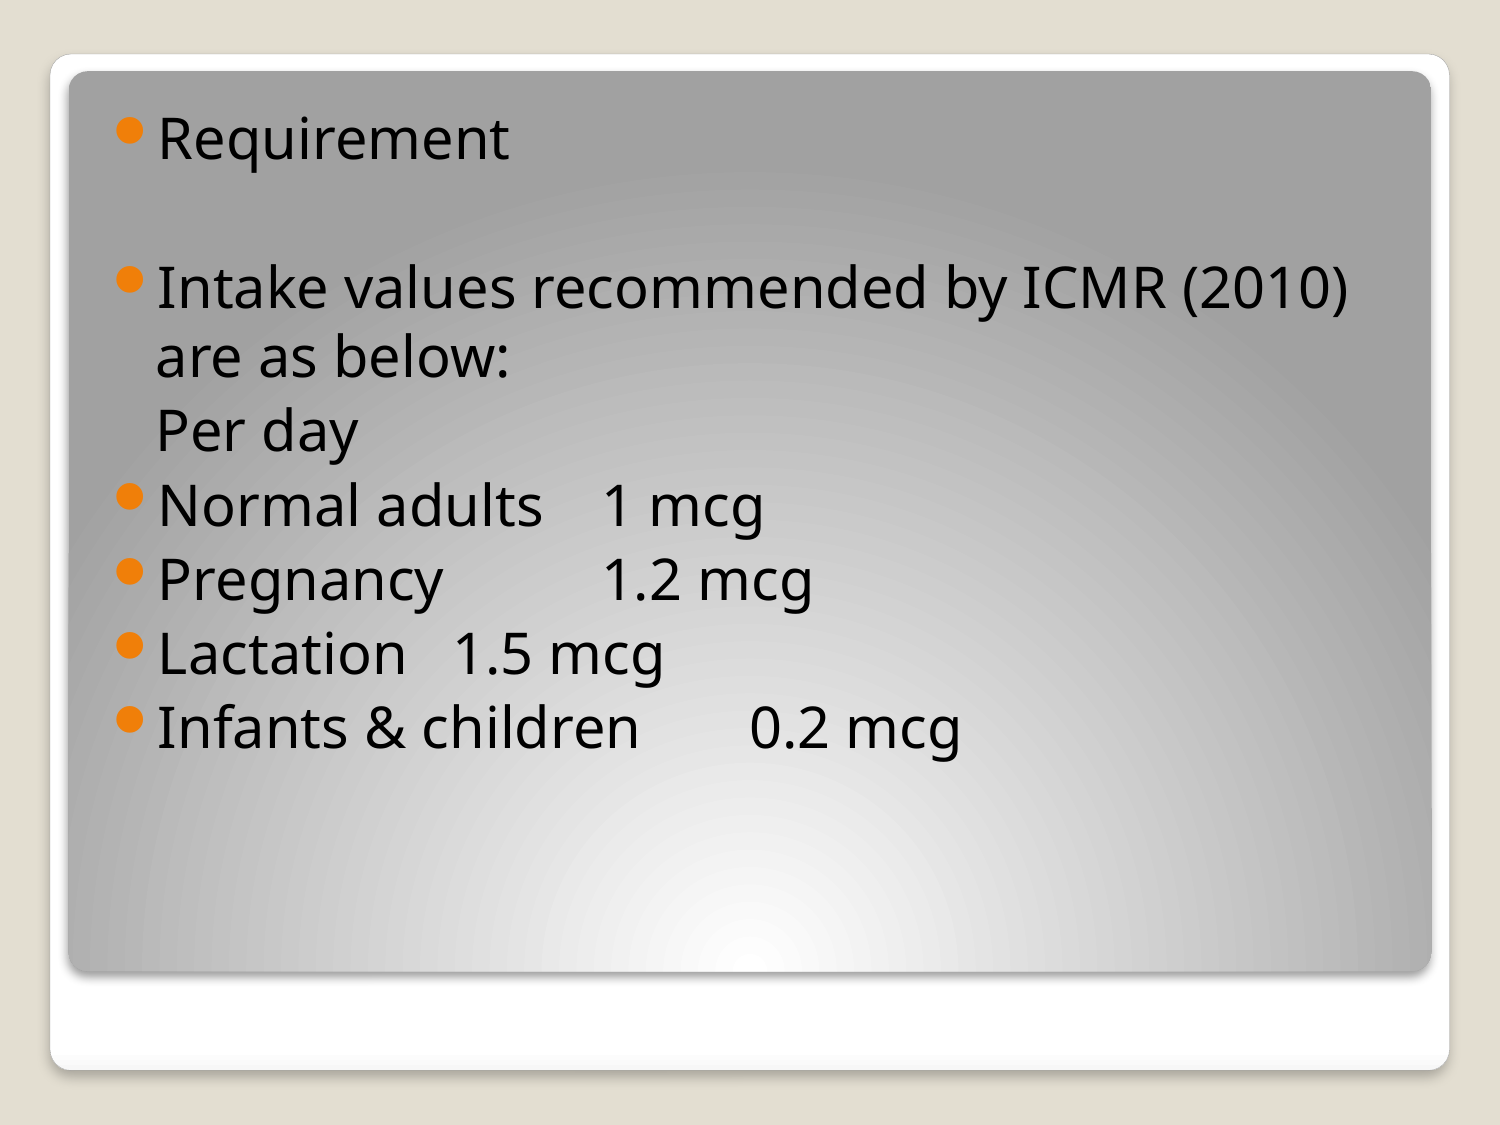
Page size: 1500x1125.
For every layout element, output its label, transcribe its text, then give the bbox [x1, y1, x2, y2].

list Requirement Intake values recommended by ICMR (2010) are as below: Per day Normal adults 1 mcg Pregnancy 1.2 mcg Lactation 1.5 mcg Infants & children 0.2 mcg [82, 86, 1425, 774]
